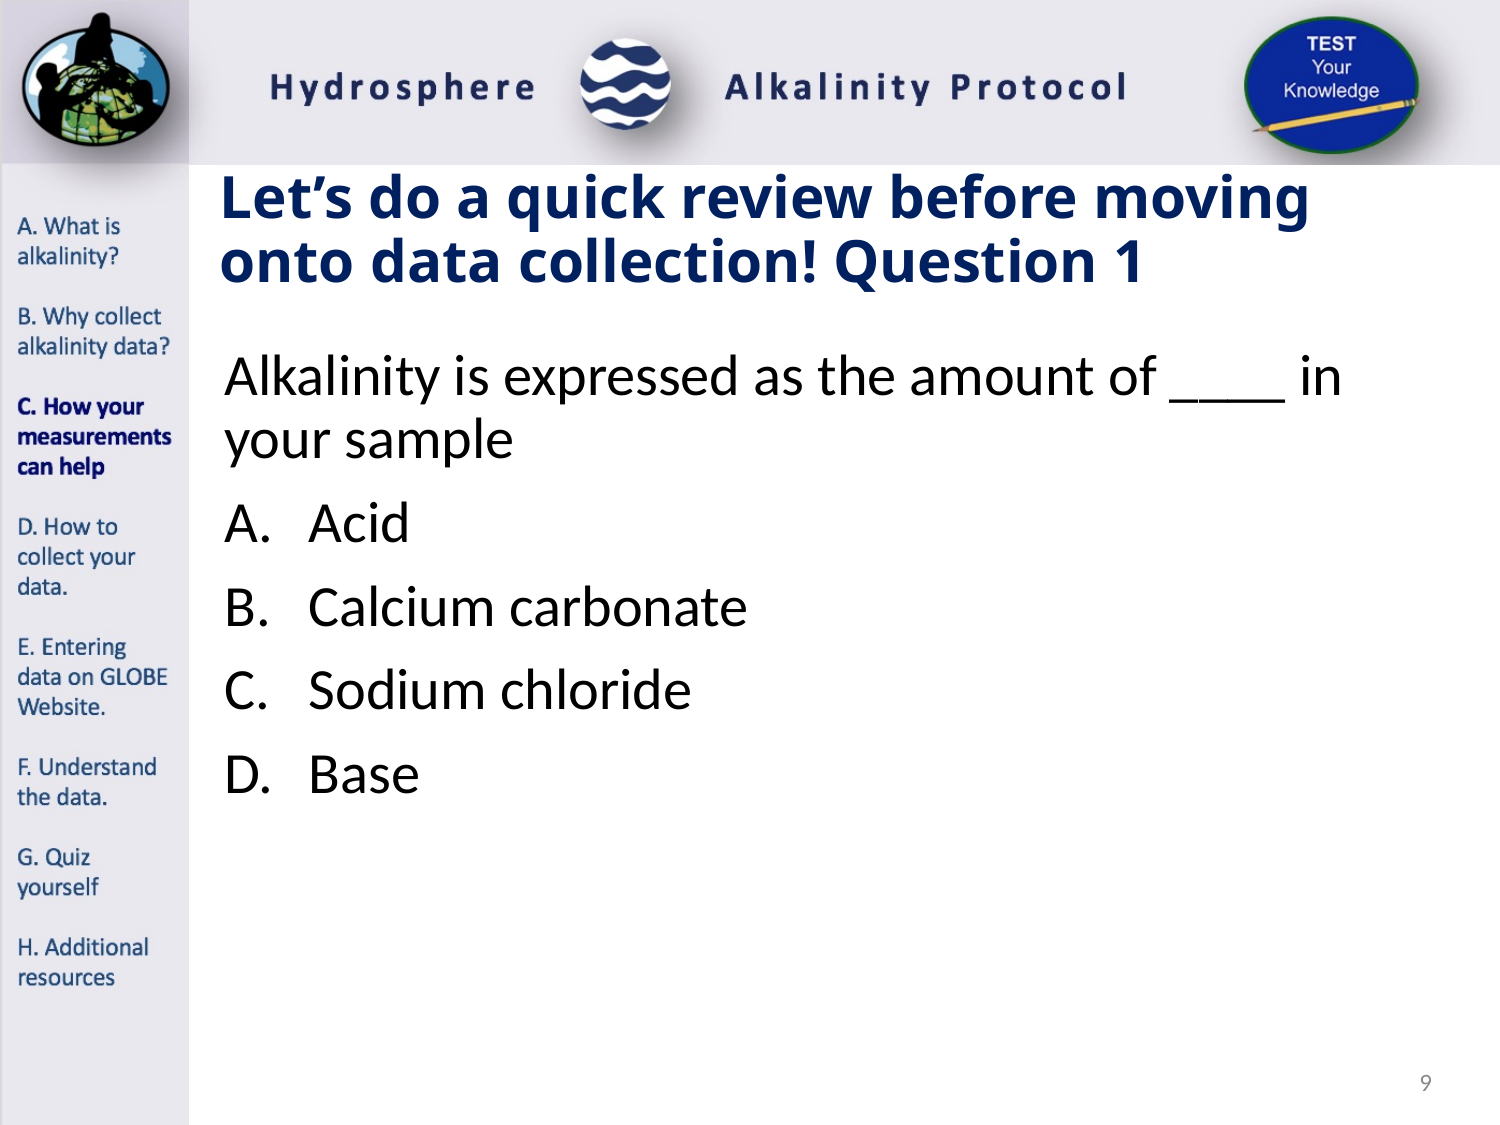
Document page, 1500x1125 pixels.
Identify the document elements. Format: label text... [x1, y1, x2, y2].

title Let’s do a quick review before moving onto data collection! Question 1 [204, 165, 1408, 318]
slide_number 8 [1109, 1052, 1448, 1112]
picture [189, 0, 1500, 165]
list Alkalinity is expressed as the amount of ____ in your sample Acid Calcium carbonate Sodium chloride Base [209, 337, 1448, 1052]
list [0, 0, 189, 1125]
